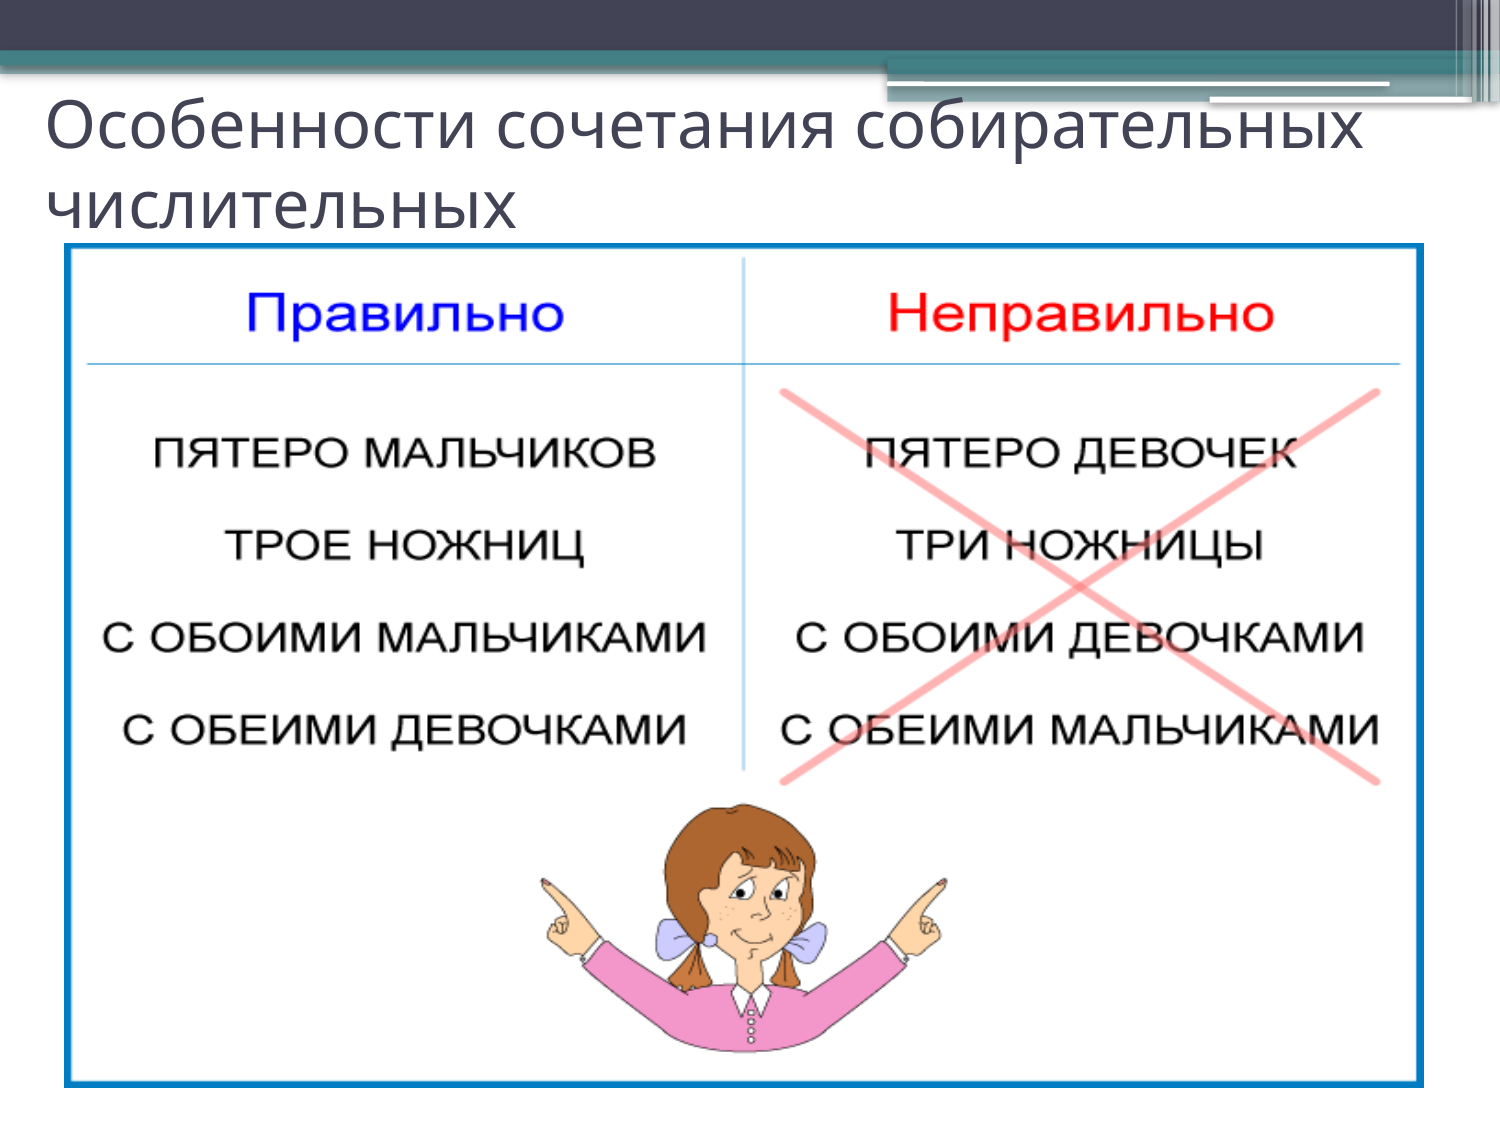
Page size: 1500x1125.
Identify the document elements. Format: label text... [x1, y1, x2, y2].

title Особенности сочетания собирательных числительных [29, 160, 1471, 244]
picture [64, 243, 1424, 1088]
